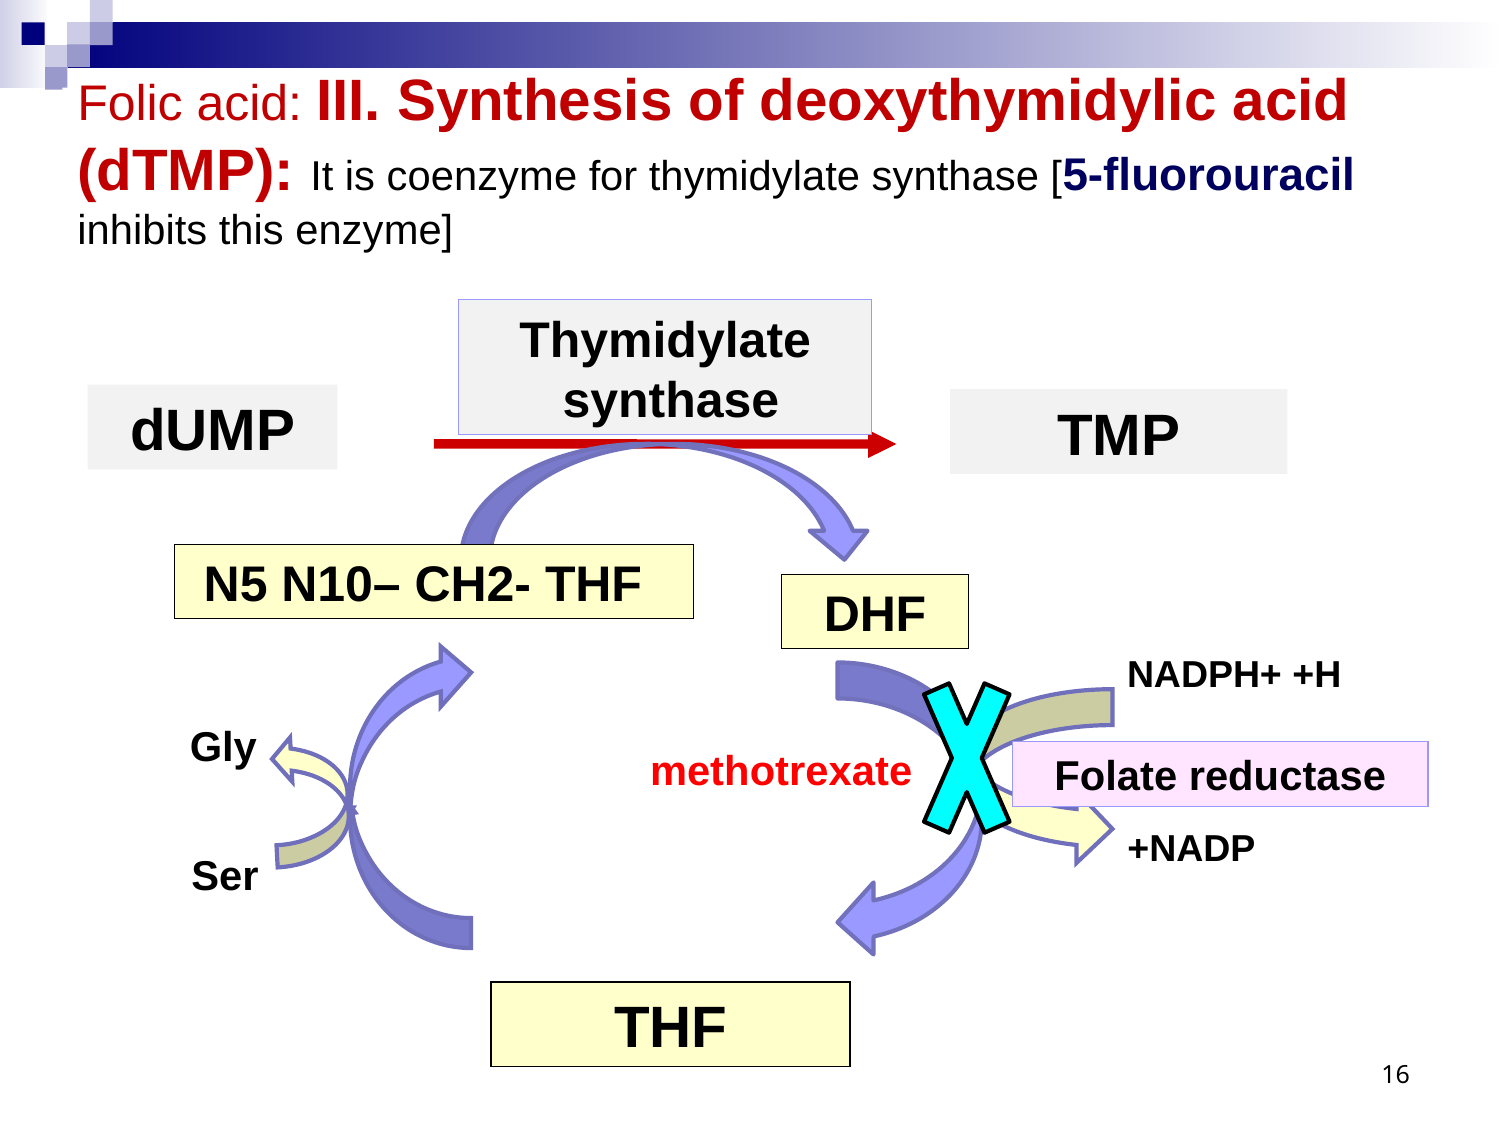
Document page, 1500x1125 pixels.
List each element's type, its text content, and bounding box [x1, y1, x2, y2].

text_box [87, 299, 1429, 1068]
title Folic acid: III. Synthesis of deoxythymidylic acid (dTMP): It is coenzyme for thymidylate synthase [5-fluorouracil inhibits this enzyme] [62, 87, 1463, 288]
slide_number 16 [1074, 1077, 1426, 1101]
